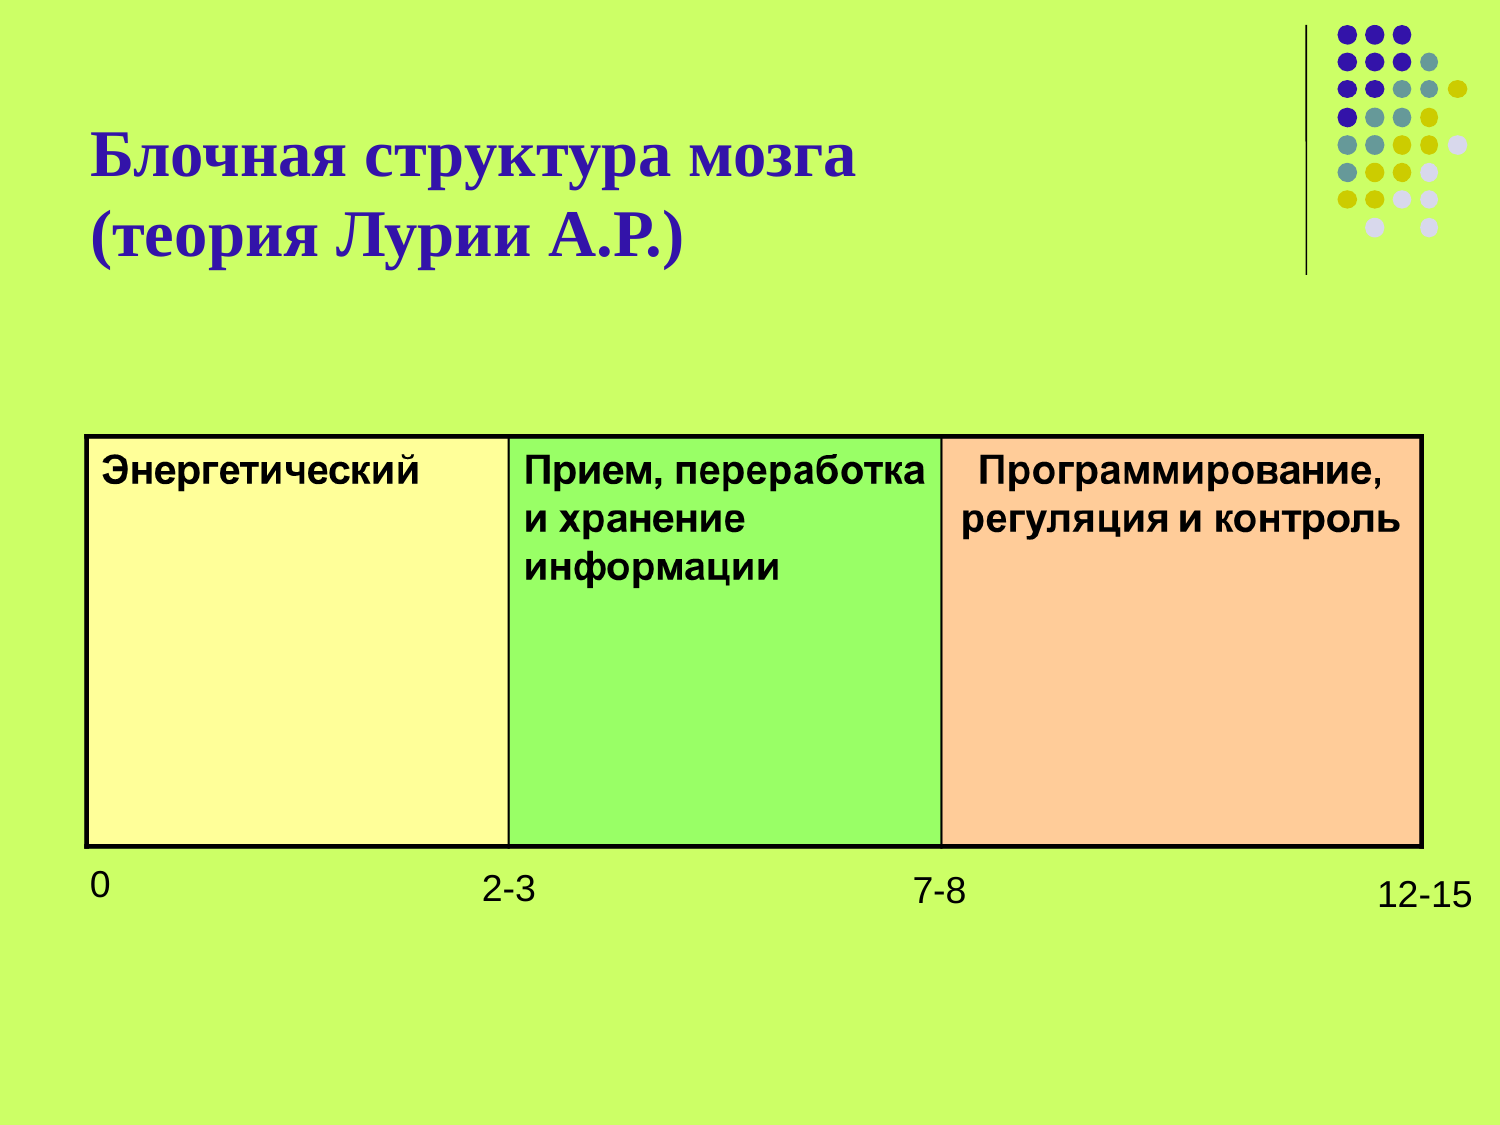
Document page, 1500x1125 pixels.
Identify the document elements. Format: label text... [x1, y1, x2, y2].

text_box 2-3 [467, 858, 551, 916]
text_box 7-8 [897, 858, 982, 919]
title Блочная структура мозга (теория Лурии А.Р.) [74, 15, 1313, 278]
text_box 12-15 [1362, 862, 1488, 923]
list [76, 432, 1427, 850]
text_box 0 [75, 857, 124, 912]
